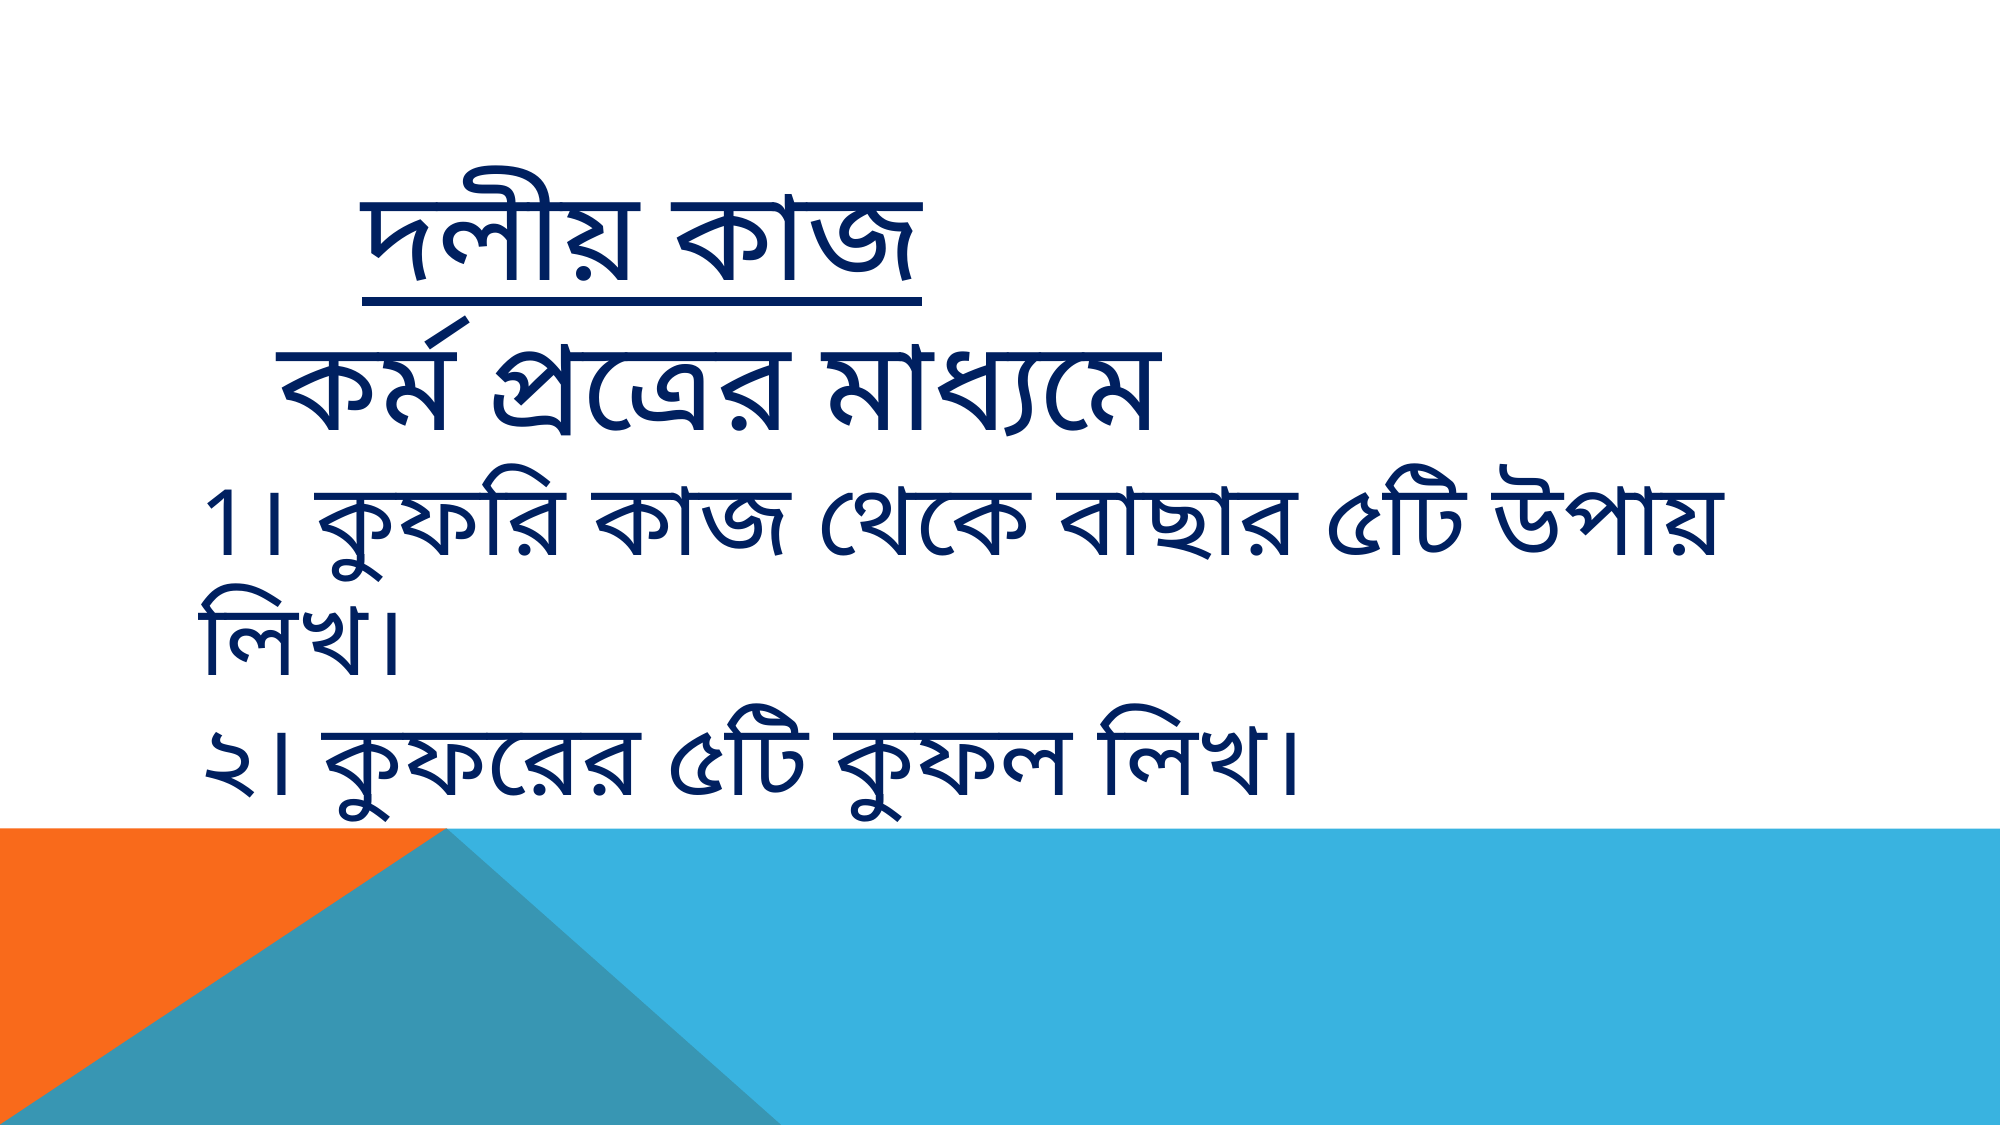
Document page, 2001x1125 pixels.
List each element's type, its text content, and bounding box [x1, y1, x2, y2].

title দলীয় কাজ কর্ম প্রত্রের মাধ্যমে 1। কুফরি কাজ থেকে বাছার ৫টি উপায় লিখ। ২। কুফরের ৫টি কুফল লিখ। [184, 130, 1888, 841]
